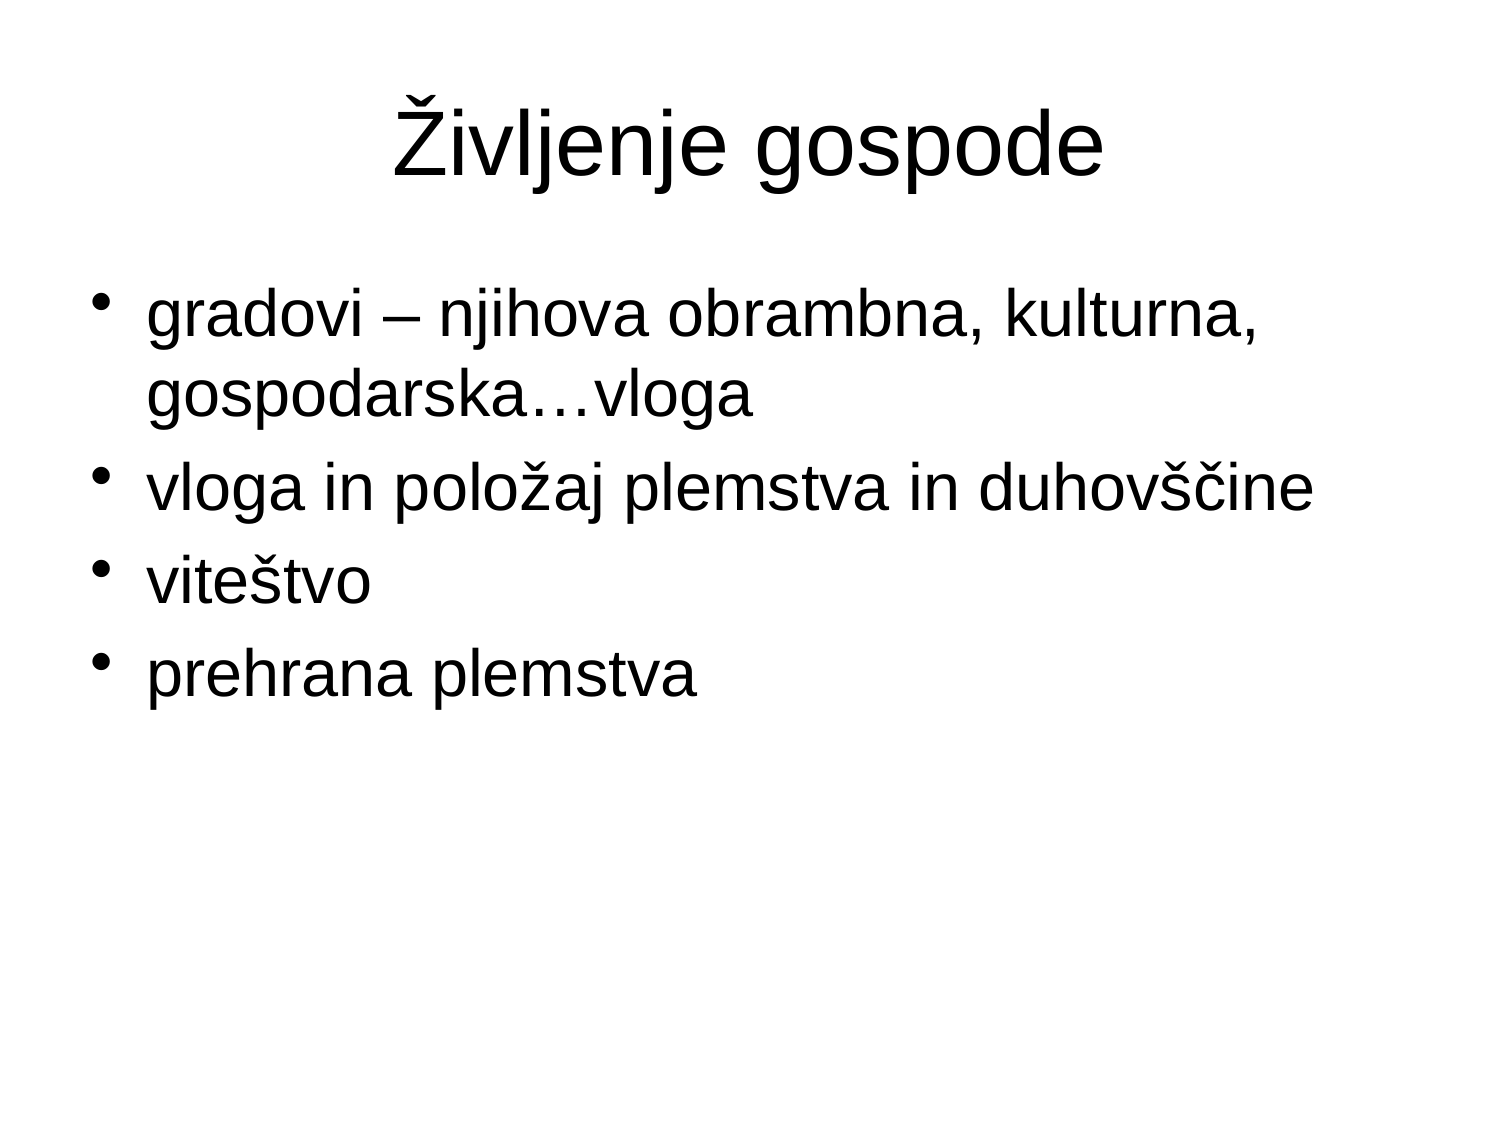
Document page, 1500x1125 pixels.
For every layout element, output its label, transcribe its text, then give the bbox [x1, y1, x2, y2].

list gradovi – njihova obrambna, kulturna, gospodarska…vloga vloga in položaj plemstva in duhovščine viteštvo prehrana plemstva [75, 262, 1425, 1005]
title Življenje gospode [75, 45, 1425, 233]
